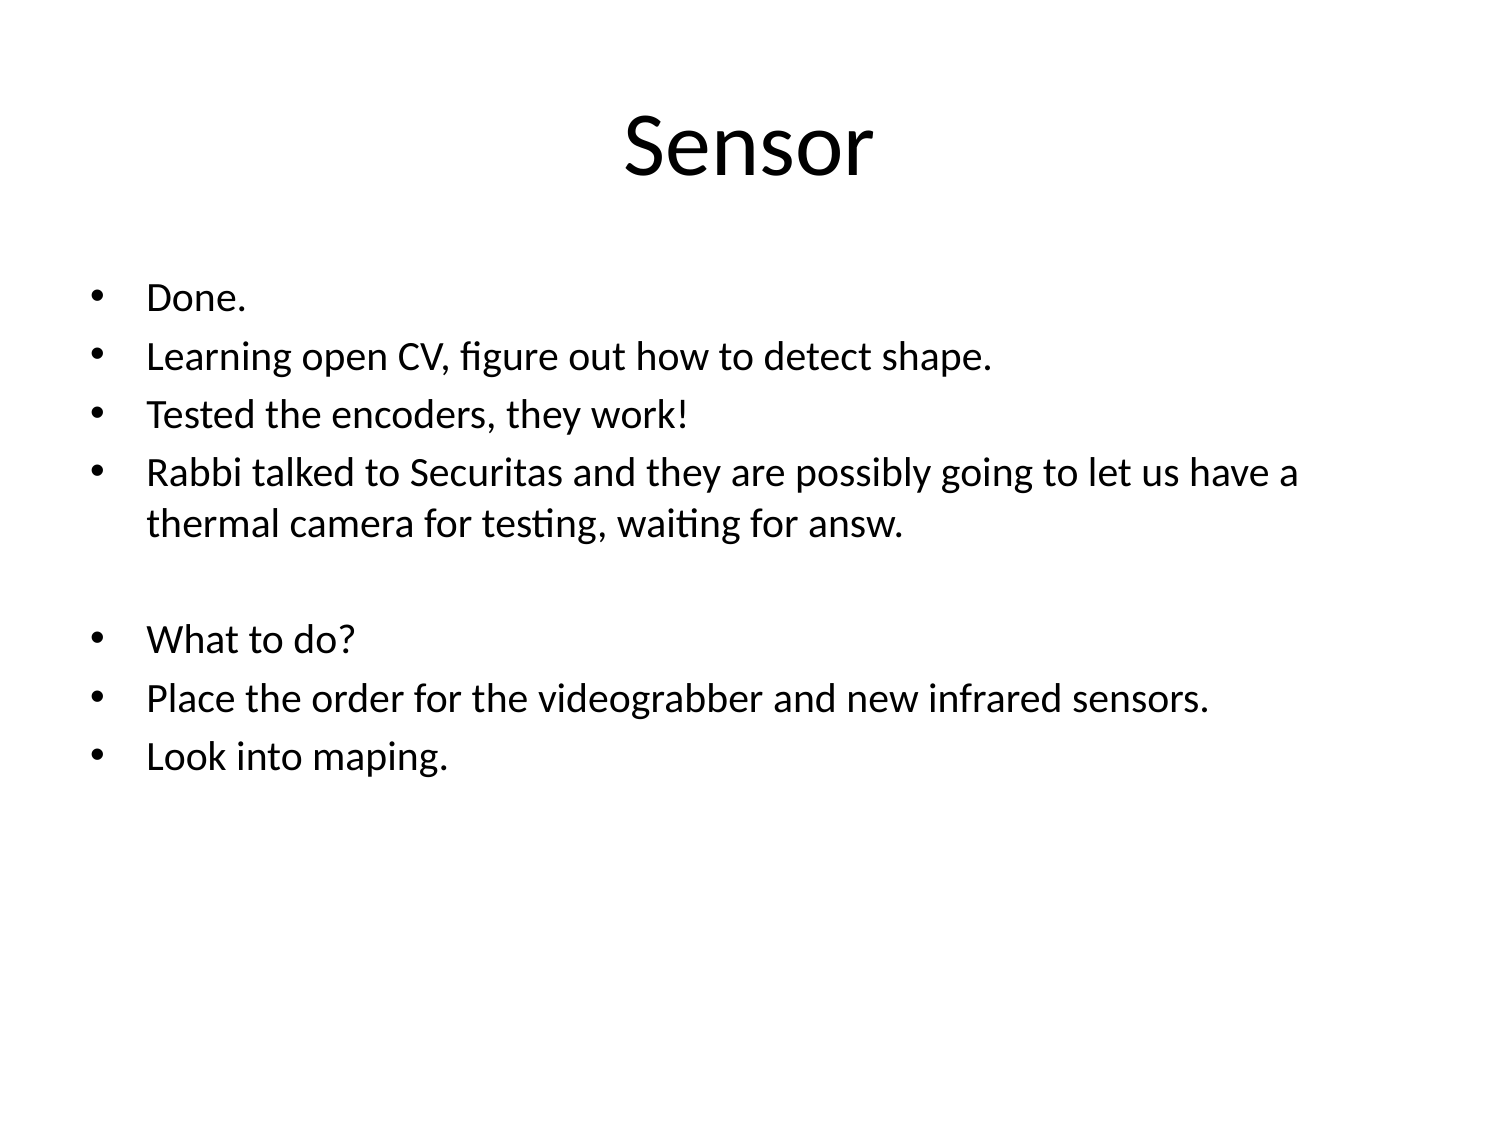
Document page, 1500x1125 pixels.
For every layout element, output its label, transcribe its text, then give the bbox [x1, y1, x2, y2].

title Sensor [75, 45, 1425, 233]
list Done. Learning open CV, figure out how to detect shape. Tested the encoders, they work! Rabbi talked to Securitas and they are possibly going to let us have a thermal camera for testing, waiting for answ. What to do? Place the order for the videograbber and new infrared sensors. Look into maping. [75, 262, 1425, 1005]
